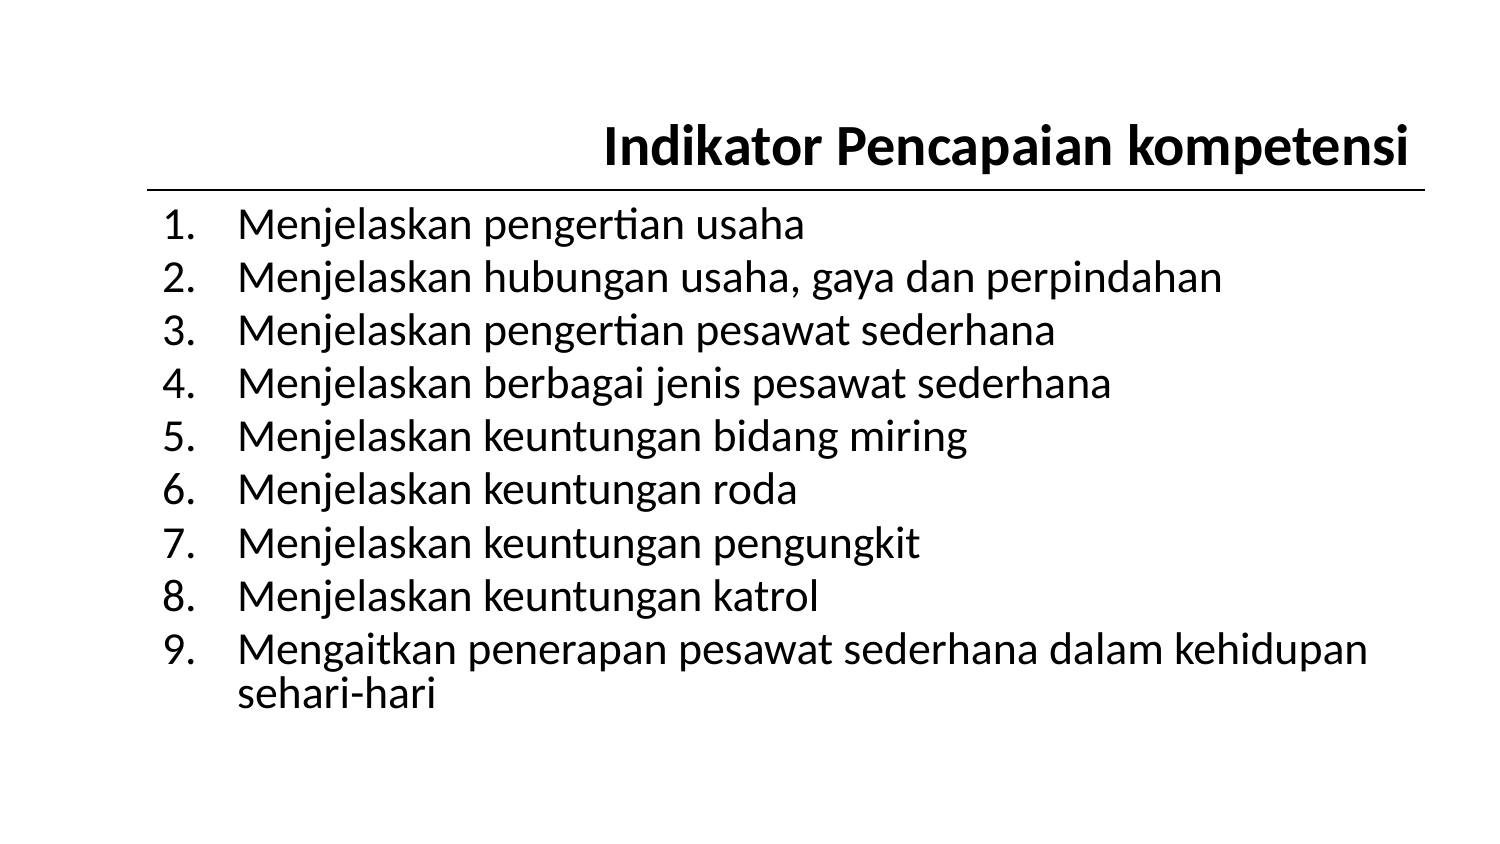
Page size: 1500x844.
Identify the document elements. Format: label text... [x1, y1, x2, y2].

title Indikator Pencapaian kompetensi [147, 99, 1425, 185]
list Menjelaskan pengertian usaha Menjelaskan hubungan usaha, gaya dan perpindahan Menjelaskan pengertian pesawat sederhana Menjelaskan berbagai jenis pesawat sederhana Menjelaskan keuntungan bidang miring Menjelaskan keuntungan roda Menjelaskan keuntungan pengungkit Menjelaskan keuntungan katrol Mengaitkan penerapan pesawat sederhana dalam kehidupan sehari-hari [147, 196, 1425, 754]
